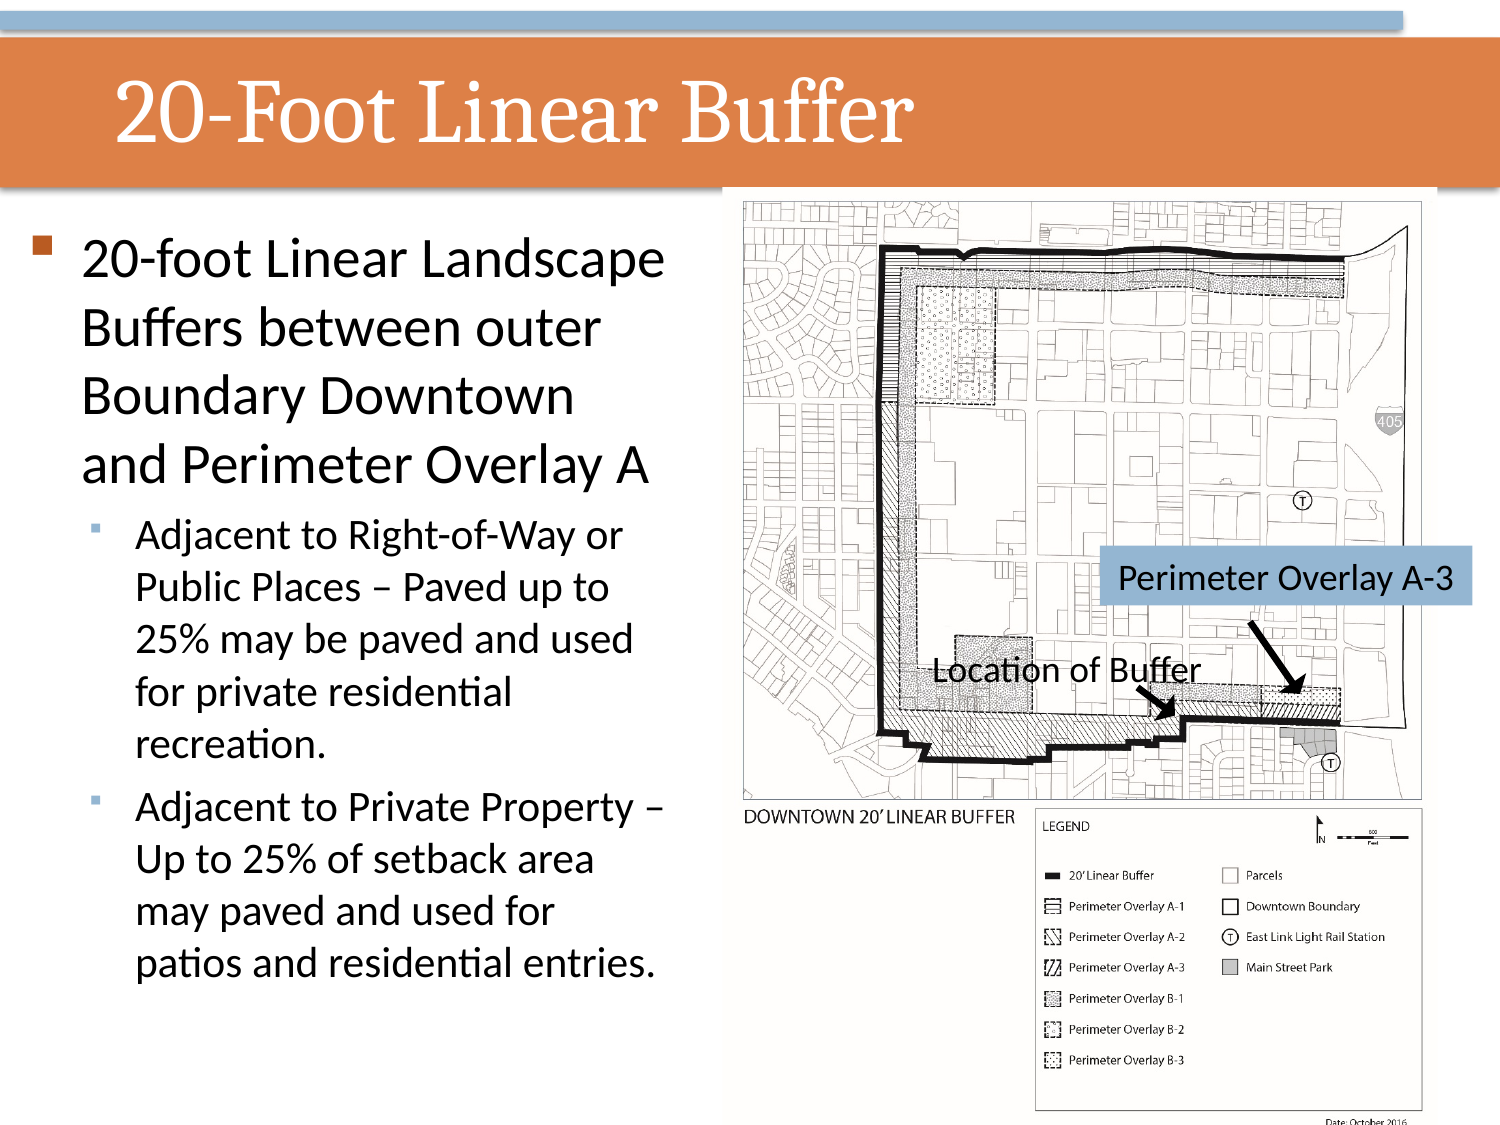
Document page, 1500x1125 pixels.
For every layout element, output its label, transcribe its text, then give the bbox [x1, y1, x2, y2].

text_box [1249, 621, 1301, 695]
title 20-Foot Linear Buffer [100, 43, 1438, 169]
text_box Perimeter Overlay A-3 [1444, 545, 1473, 606]
list 20-foot Linear Landscape Buffers between outer Boundary Downtown and Perimeter Overlay A Adjacent to Right-of-Way or Public Places – Paved up to 25% may be paved and used for private residential recreation. Adjacent to Private Property – Up to 25% of setback area may paved and used for patios and residential entries. [12, 212, 688, 1046]
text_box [1137, 687, 1176, 716]
picture [722, 187, 1438, 1125]
